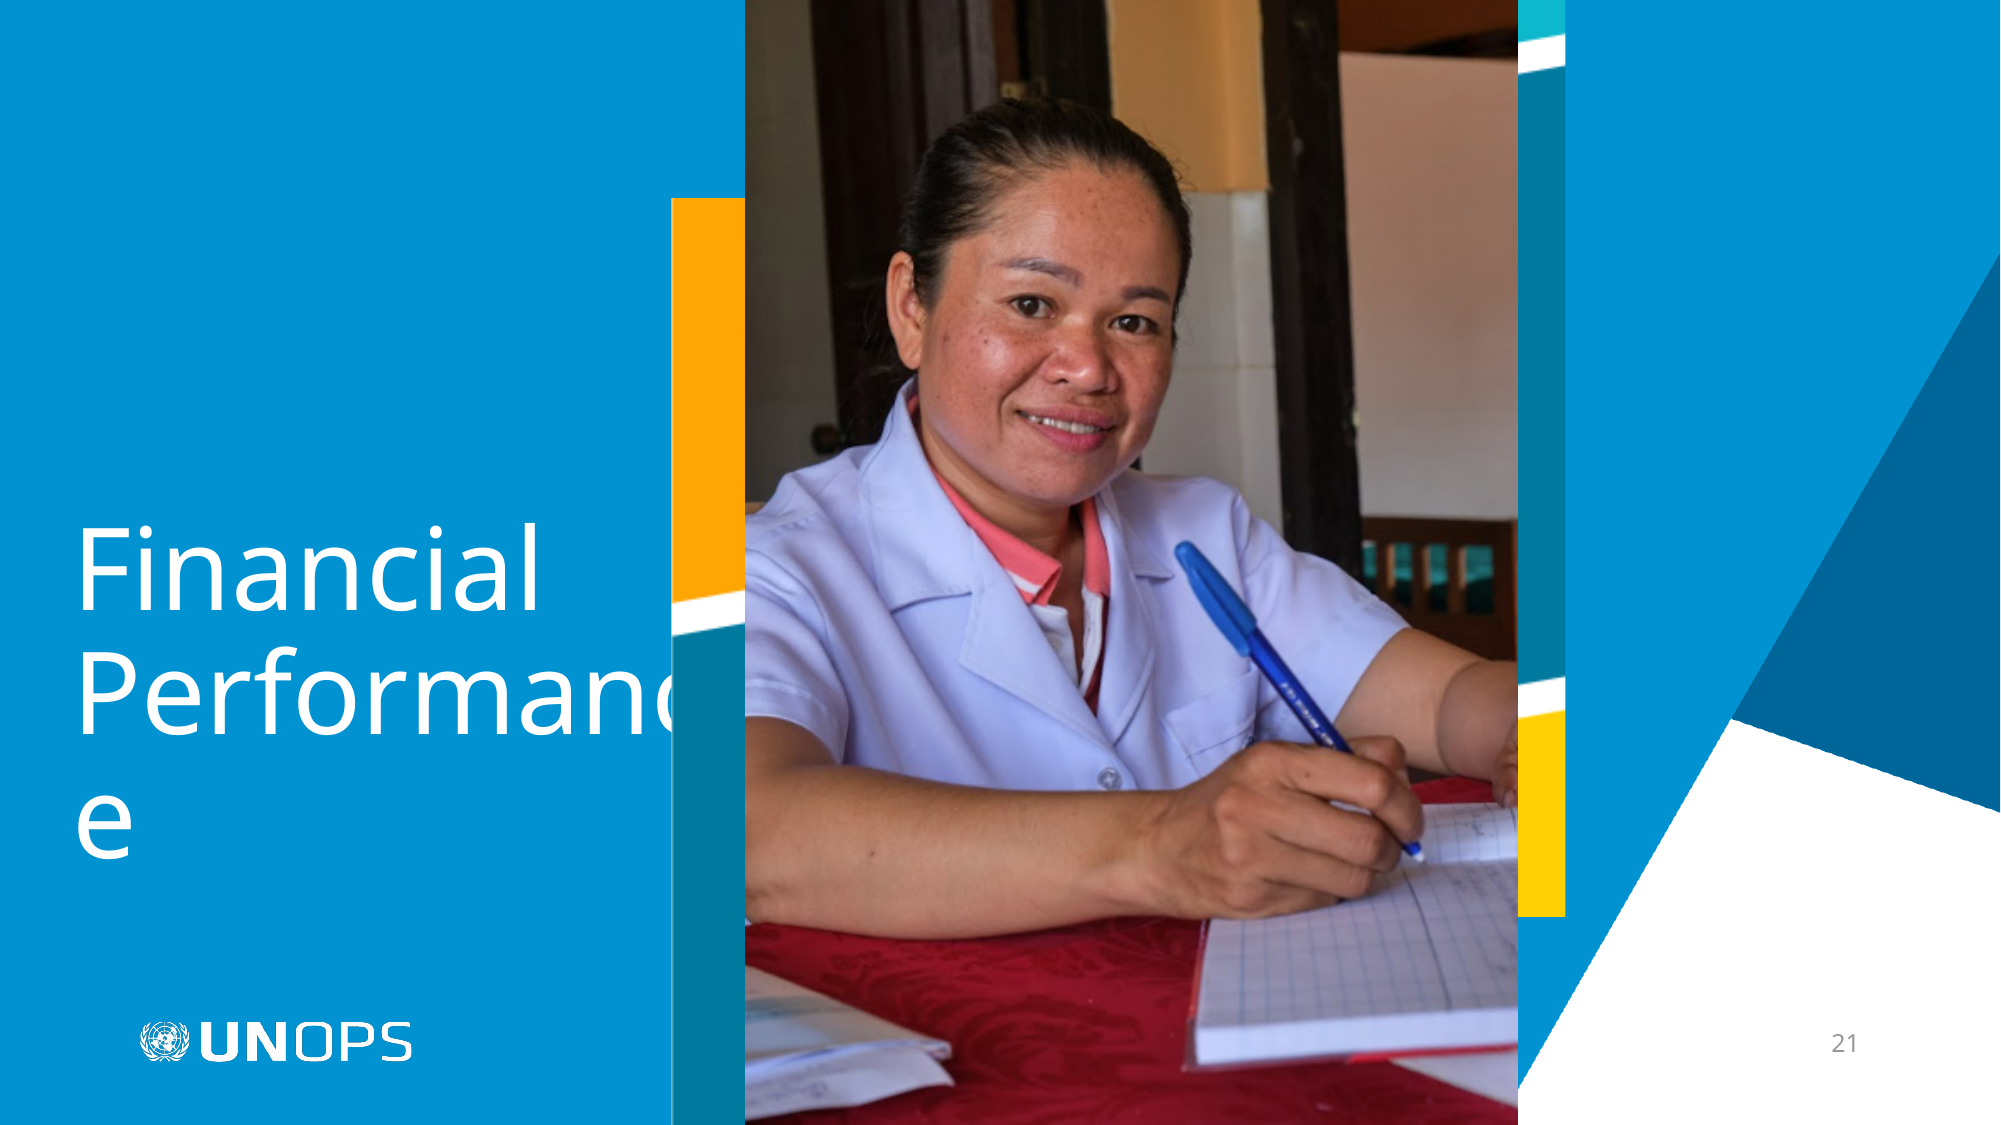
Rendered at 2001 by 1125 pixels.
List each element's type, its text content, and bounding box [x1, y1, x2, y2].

picture [342, 1023, 373, 1060]
slide_number 21 [1803, 1021, 1860, 1062]
picture [670, 0, 2001, 1125]
picture [296, 1023, 331, 1061]
picture [142, 1045, 151, 1052]
title Financial Performance [72, 348, 665, 1001]
picture [202, 1023, 237, 1061]
picture [148, 1054, 157, 1060]
picture [247, 1023, 285, 1060]
picture [172, 1032, 189, 1060]
picture [152, 1027, 176, 1051]
picture [382, 1023, 411, 1061]
